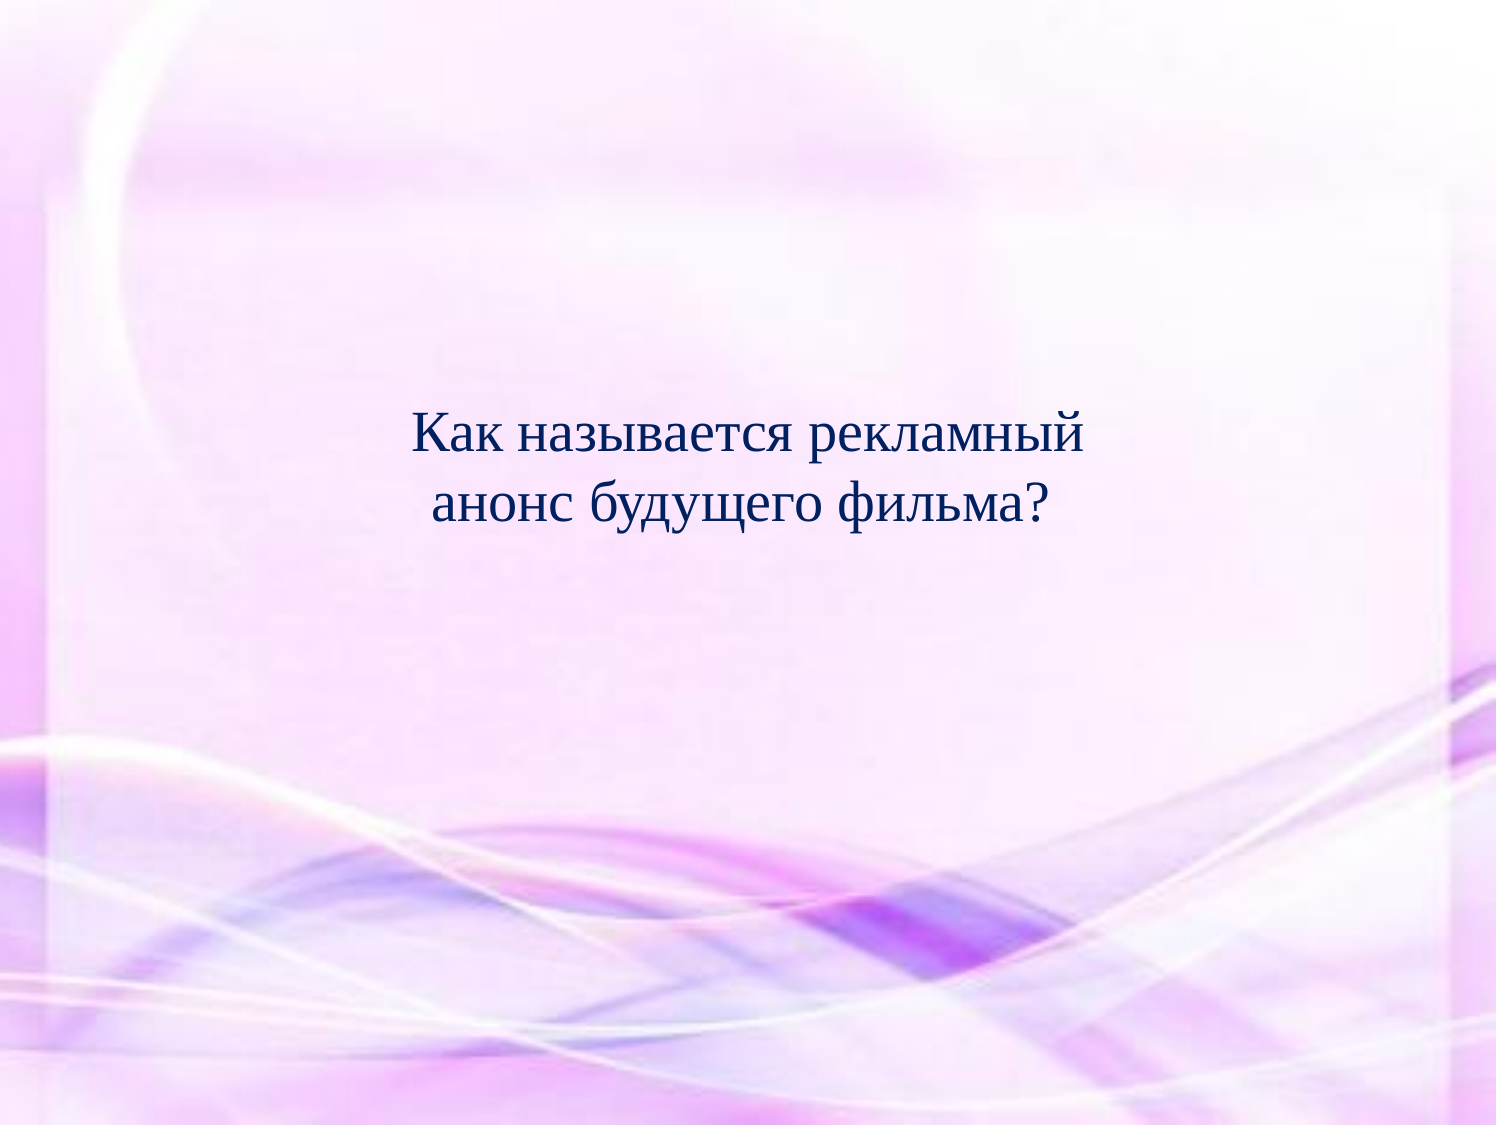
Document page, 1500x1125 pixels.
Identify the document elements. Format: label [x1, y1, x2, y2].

list [0, 0, 1496, 1125]
